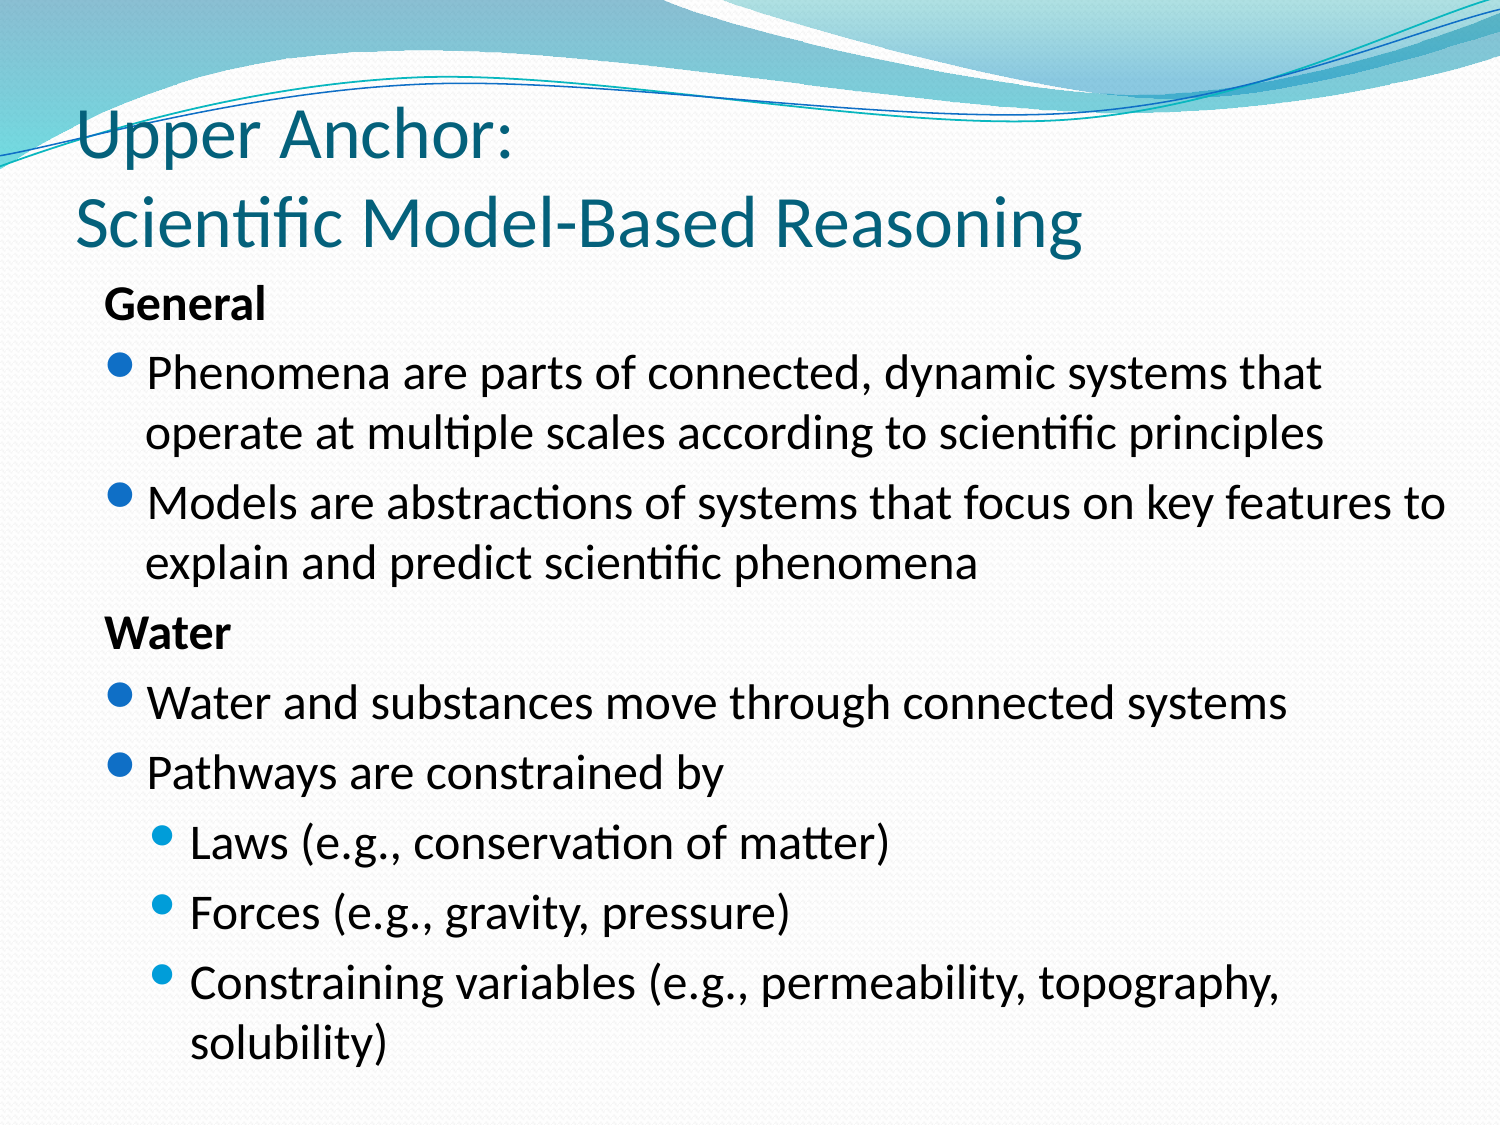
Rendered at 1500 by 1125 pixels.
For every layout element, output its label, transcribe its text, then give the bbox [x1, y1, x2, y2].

list General Phenomena are parts of connected, dynamic systems that operate at multiple scales according to scientific principles Models are abstractions of systems that focus on key features to explain and predict scientific phenomena Water Water and substances move through connected systems Pathways are constrained by Laws (e.g., conservation of matter) Forces (e.g., gravity, pressure) Constraining variables (e.g., permeability, topography, solubility) [24, 262, 1468, 1125]
title Upper Anchor: Scientific Model-Based Reasoning [75, 75, 1425, 262]
